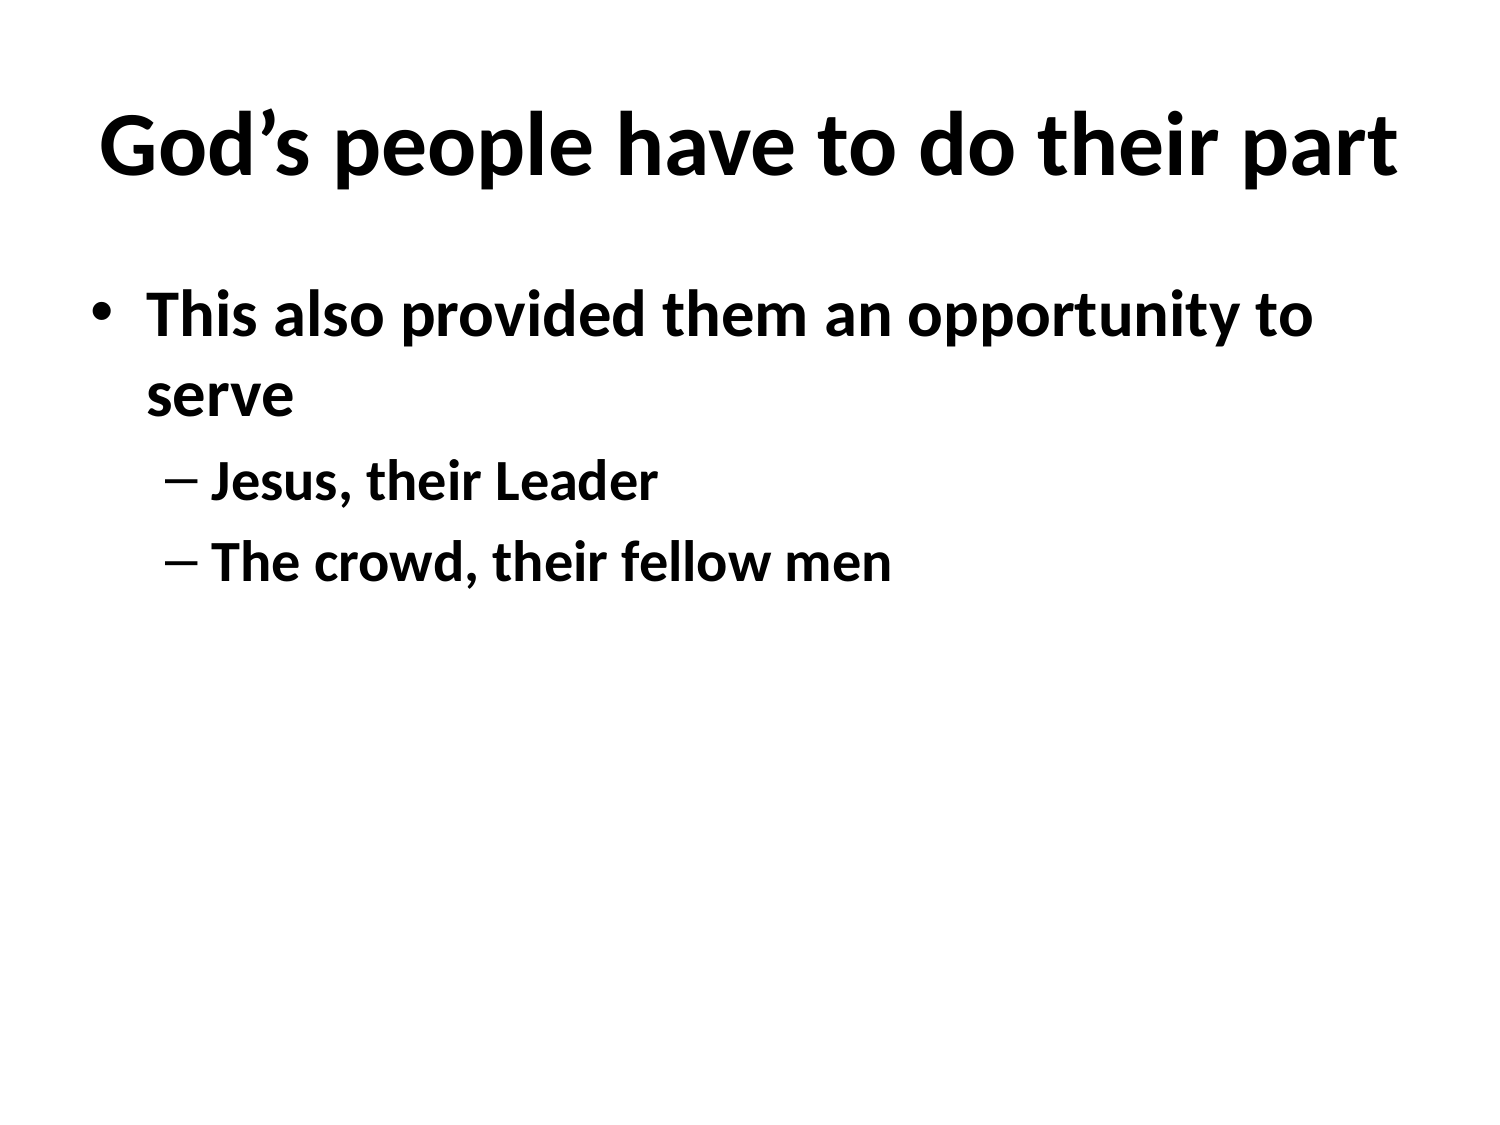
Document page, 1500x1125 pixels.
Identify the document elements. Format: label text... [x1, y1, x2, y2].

title God’s people have to do their part [75, 45, 1425, 233]
list This also provided them an opportunity to serve Jesus, their Leader The crowd, their fellow men [75, 262, 1425, 1125]
